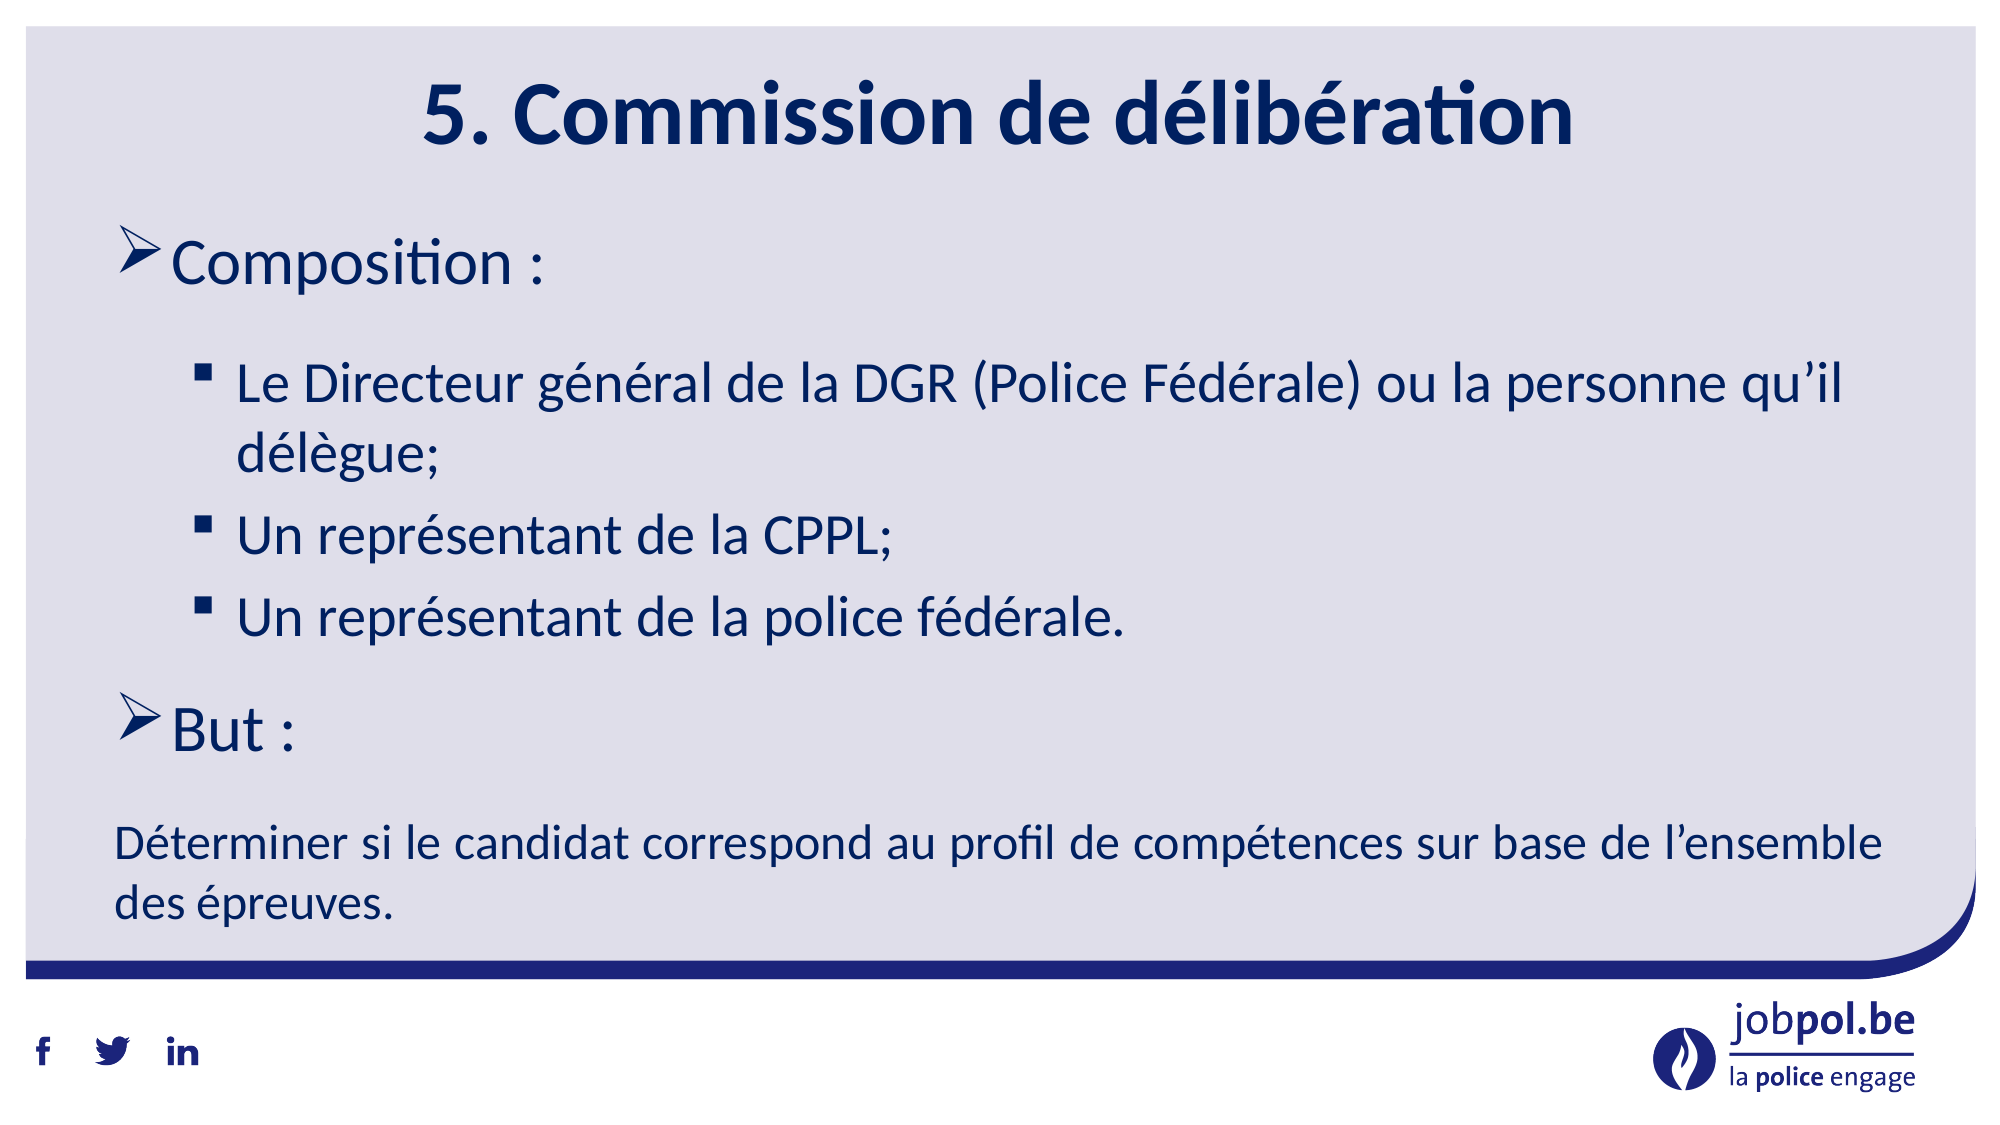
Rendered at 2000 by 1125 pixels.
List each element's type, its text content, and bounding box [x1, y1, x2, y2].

list Composition : Le Directeur général de la DGR (Police Fédérale) ou la personne qu’il délègue; Un représentant de la CPPL; Un représentant de la police fédérale. But : Déterminer si le candidat correspond au profil de compétences sur base de l’ensemble des épreuves. [99, 210, 1900, 1005]
title 5. Commission de délibération [99, 45, 1900, 210]
picture [0, 0, 2000, 1125]
